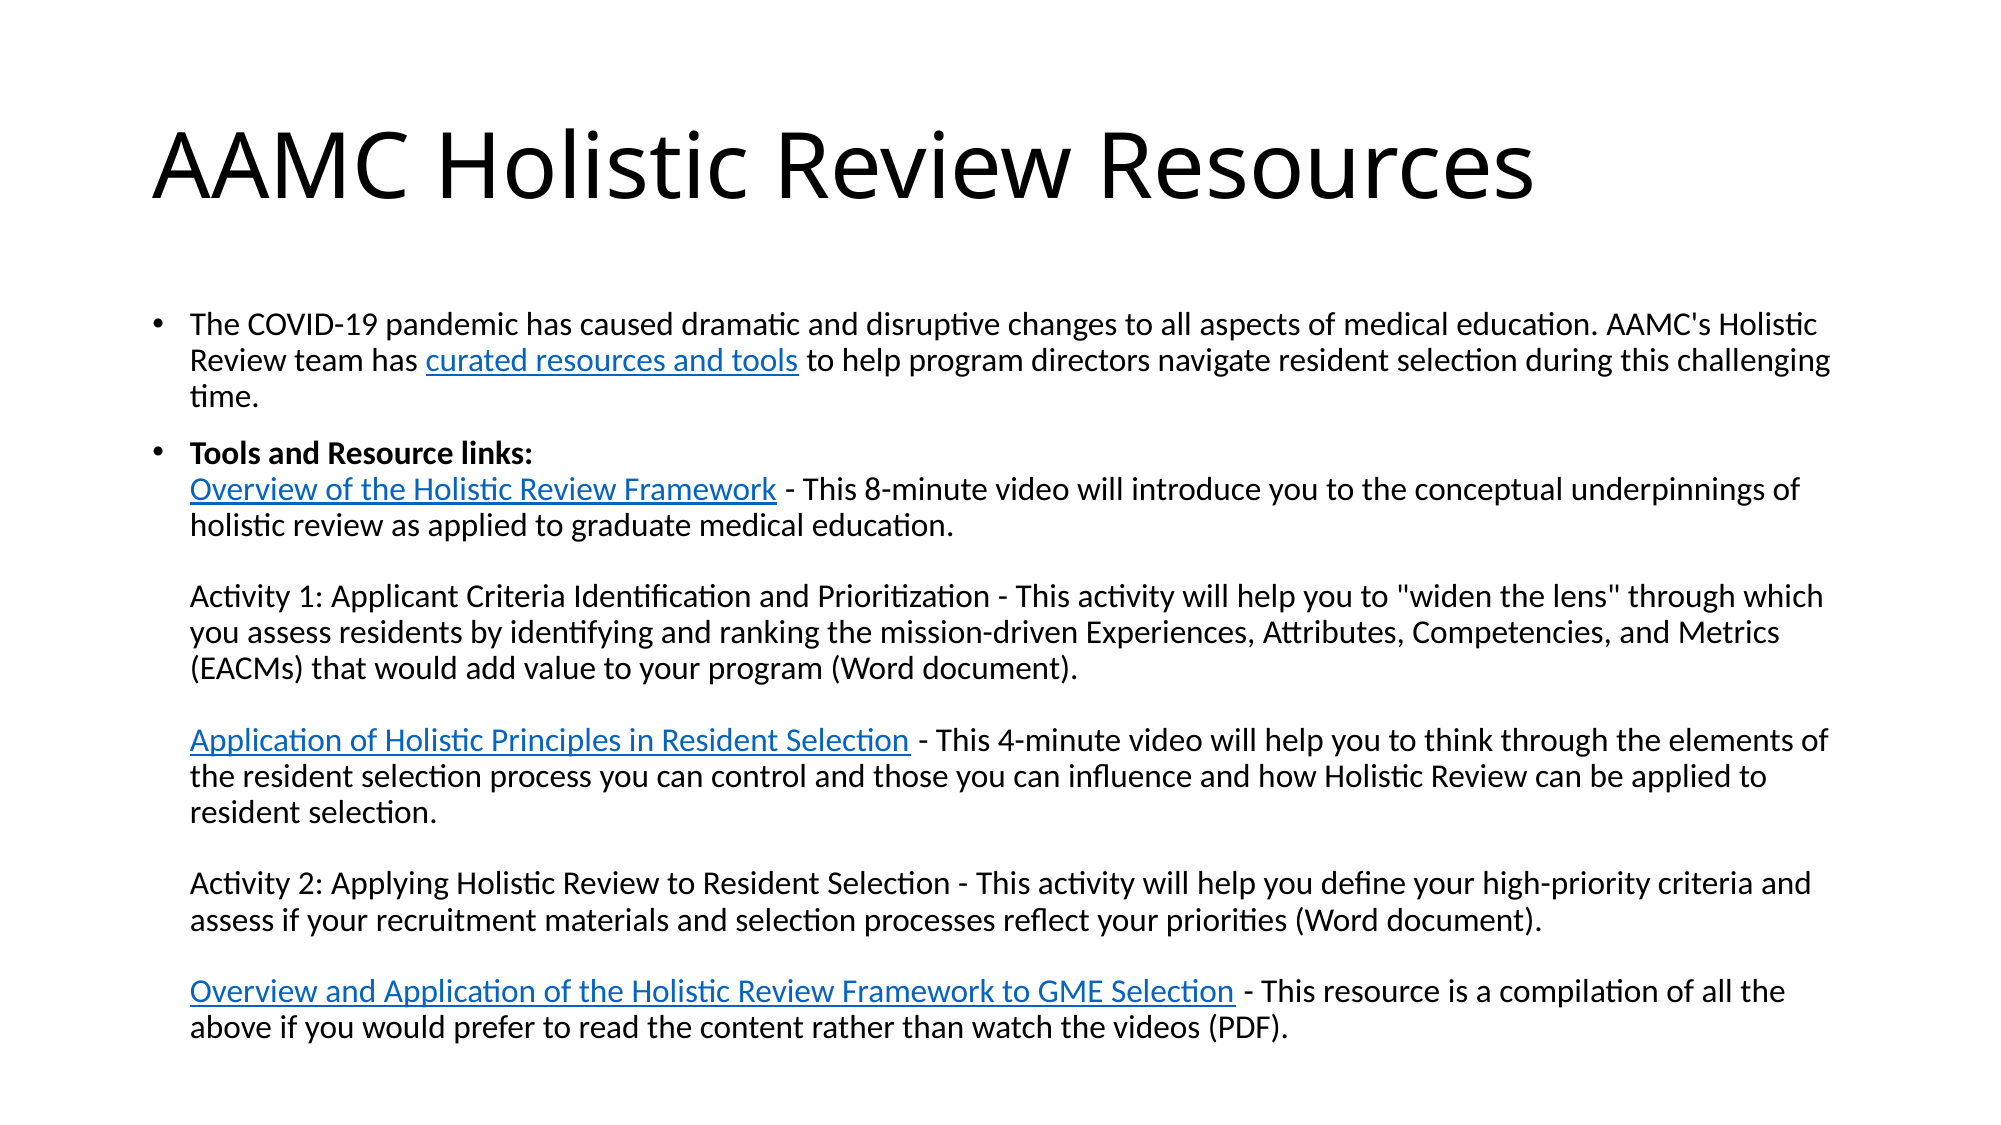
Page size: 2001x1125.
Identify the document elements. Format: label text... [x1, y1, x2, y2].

title AAMC Holistic Review Resources [137, 59, 1863, 278]
list The COVID-19 pandemic has caused dramatic and disruptive changes to all aspects of medical education. AAMC's Holistic Review team has curated resources and tools to help program directors navigate resident selection during this challenging time. Tools and Resource links: Overview of the Holistic Review Framework - This 8-minute video will introduce you to the conceptual underpinnings of holistic review as applied to graduate medical education. Activity 1: Applicant Criteria Identification and Prioritization - This activity will help you to "widen the lens" through which you assess residents by identifying and ranking the mission-driven Experiences, Attributes, Competencies, and Metrics (EACMs) that would add value to your program (Word document). Application of Holistic Principles in Resident Selection - This 4-minute video will help you to think through the elements of the resident selection process you can control and those you can influence and how Holistic Review can be applied to resident selection. Activity 2: Applying Holistic Review to Resident Selection - This activity will help you define your high-priority criteria and assess if your recruitment materials and selection processes reflect your priorities (Word document). Overview and Application of the Holistic Review Framework to GME Selection - This resource is a compilation of all the above if you would prefer to read the content rather than watch the videos (PDF). [137, 299, 1863, 1014]
